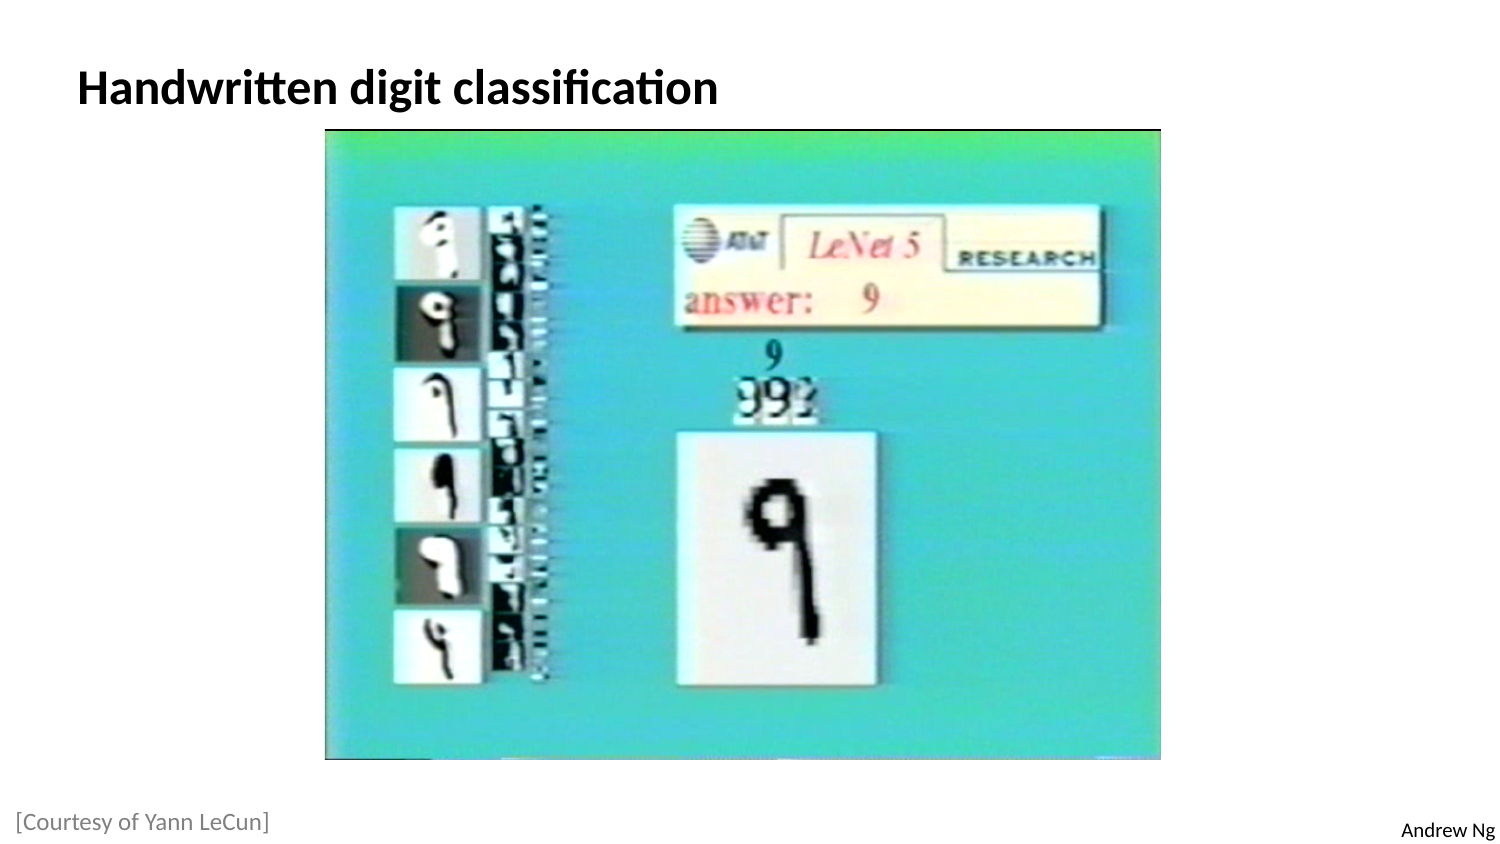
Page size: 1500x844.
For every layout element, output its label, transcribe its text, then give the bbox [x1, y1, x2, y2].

text_box Handwritten digit classification [62, 46, 775, 122]
text_box [Courtesy of Yann LeCun] [0, 798, 286, 843]
picture [324, 129, 1162, 761]
